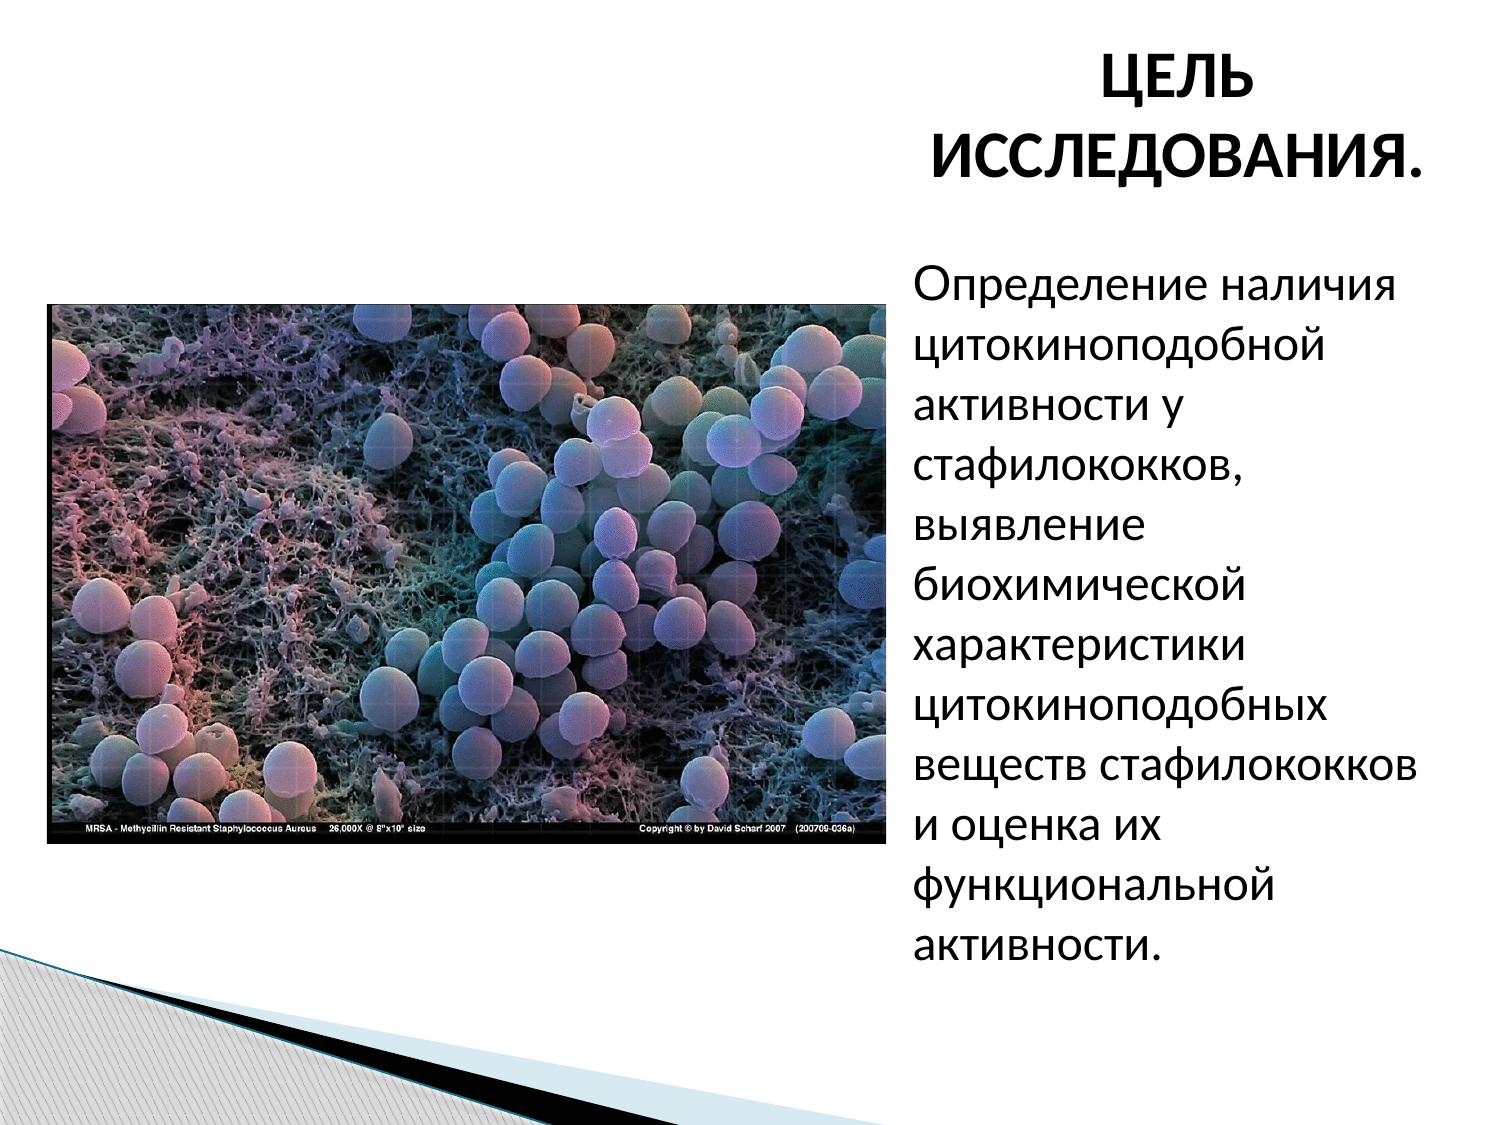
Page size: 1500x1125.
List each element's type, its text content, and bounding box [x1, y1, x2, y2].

picture [46, 304, 887, 844]
text_box ЦЕЛЬ ИССЛЕДОВАНИЯ. Определение наличия цитокиноподобной активности у стафилококков, выявление биохимической характеристики цитокиноподобных веществ стафилококков и оценка их функциональной активности. [597, 23, 1459, 979]
